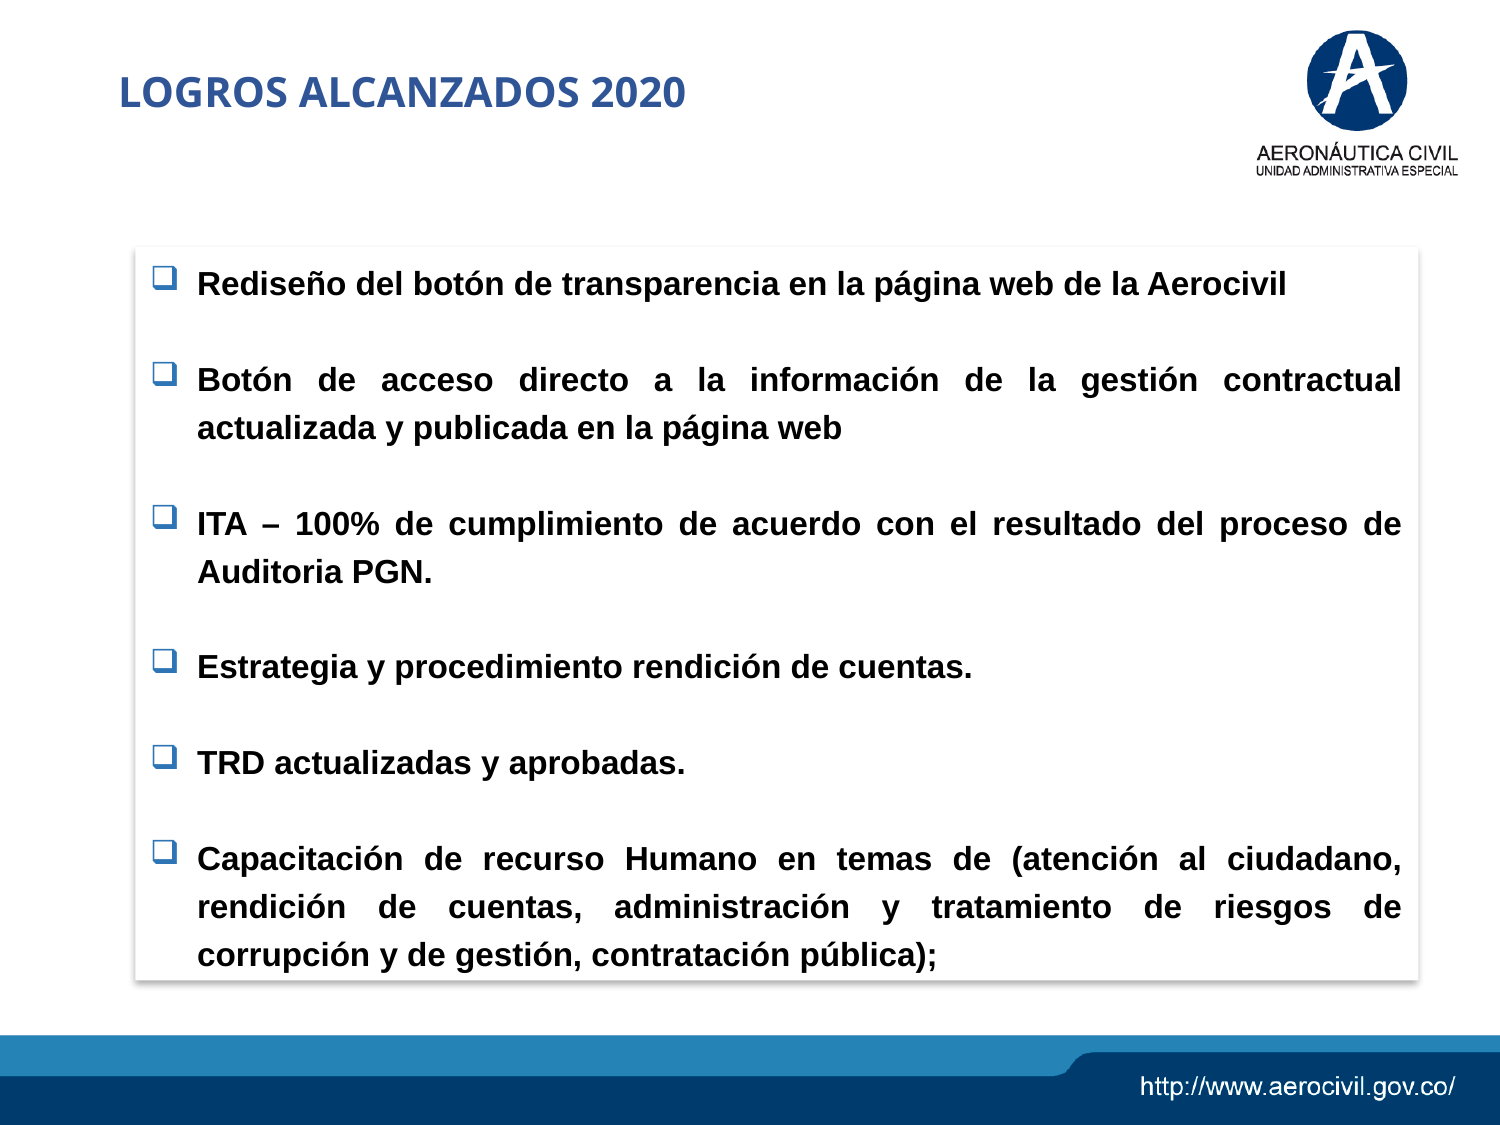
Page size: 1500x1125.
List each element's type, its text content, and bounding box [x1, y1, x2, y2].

text_box Rediseño del botón de transparencia en la página web de la Aerocivil Botón de acceso directo a la información de la gestión contractual actualizada y publicada en la página web ITA – 100% de cumplimiento de acuerdo con el resultado del proceso de Auditoria PGN. Estrategia y procedimiento rendición de cuentas. TRD actualizadas y aprobadas. Capacitación de recurso Humano en temas de (atención al ciudadano, rendición de cuentas, administración y tratamiento de riesgos de corrupción y de gestión, contratación pública); [134, 246, 1419, 981]
title LOGROS ALCANZADOS 2020 [103, 59, 1152, 169]
picture [0, 0, 1500, 1125]
